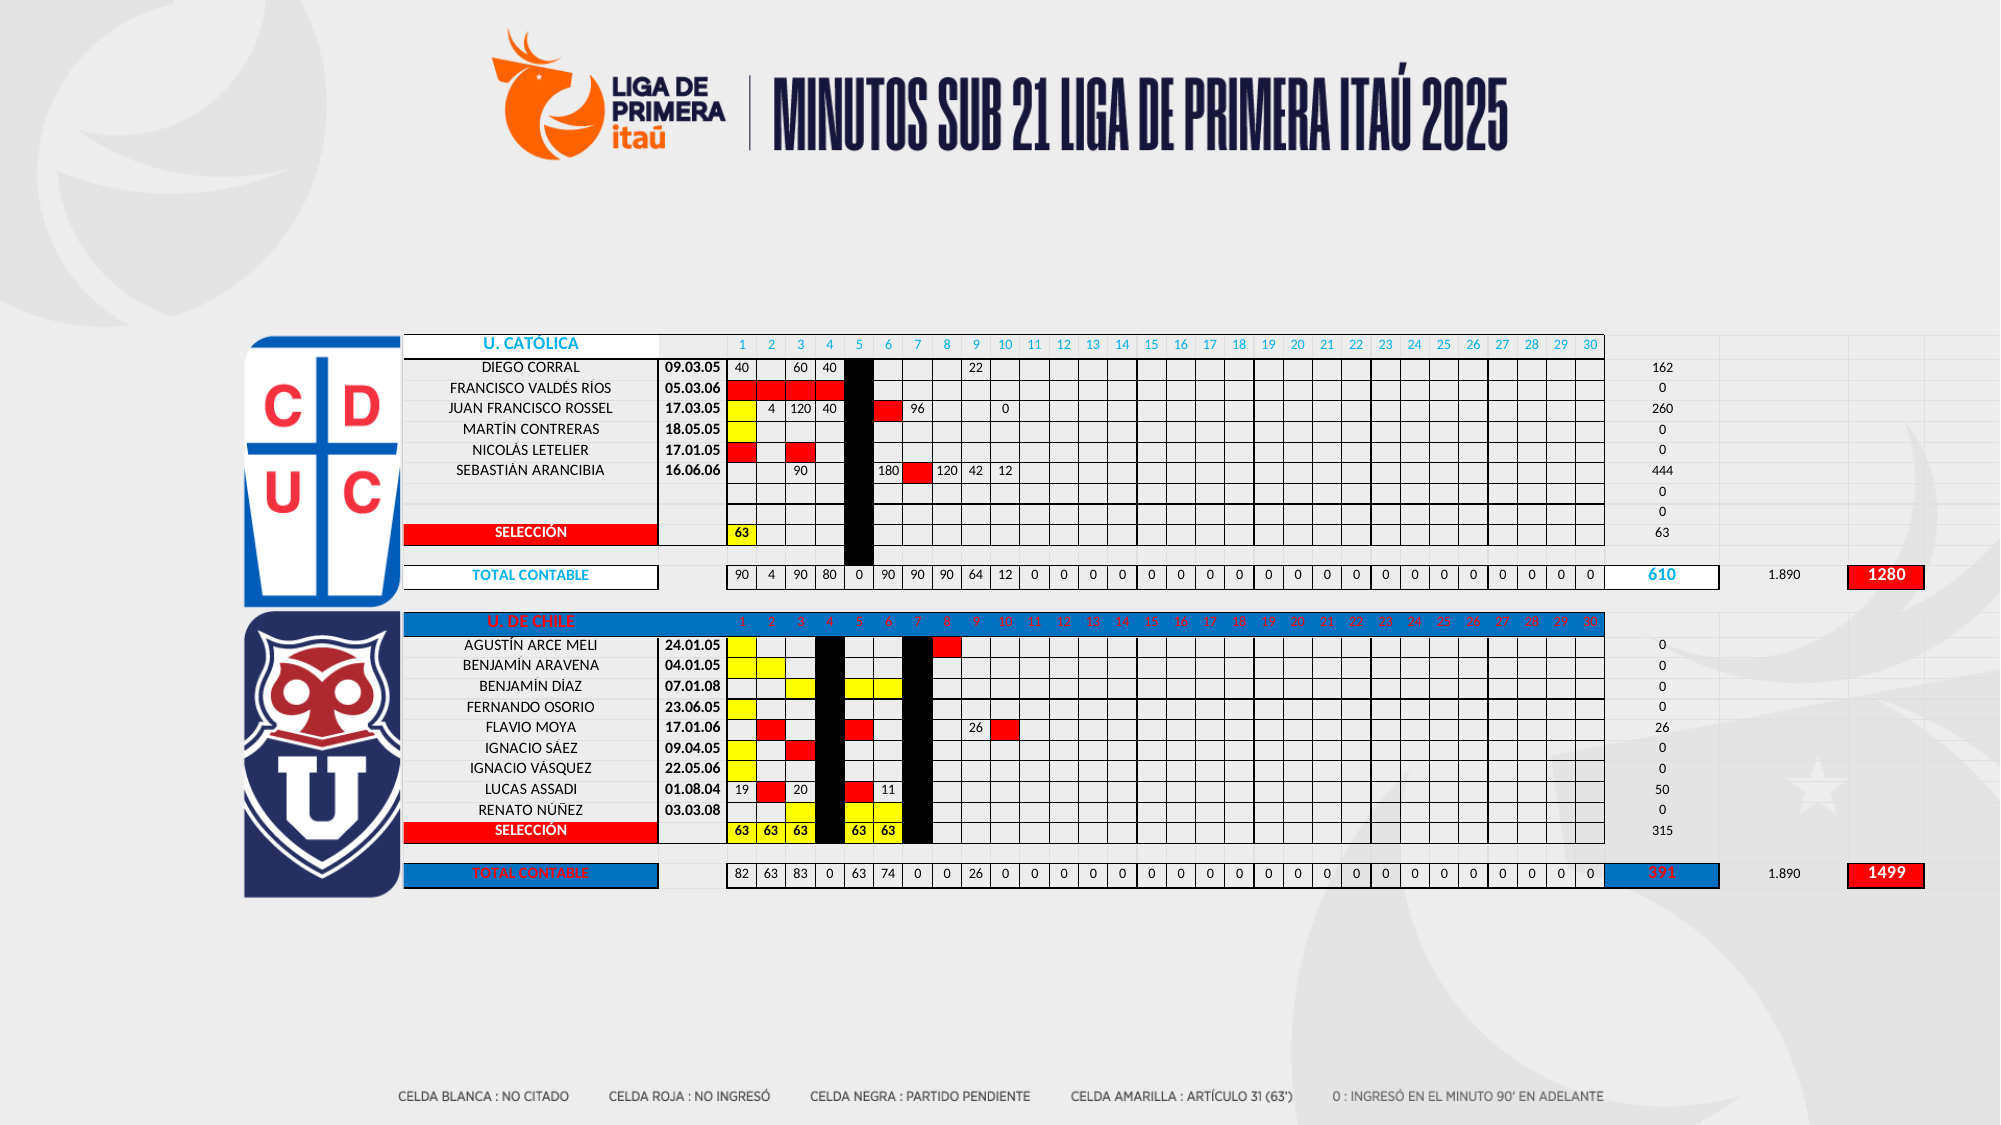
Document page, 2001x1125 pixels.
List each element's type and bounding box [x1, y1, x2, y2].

text_box [402, 612, 2000, 889]
picture [0, 0, 2001, 1125]
text_box [402, 334, 2000, 591]
